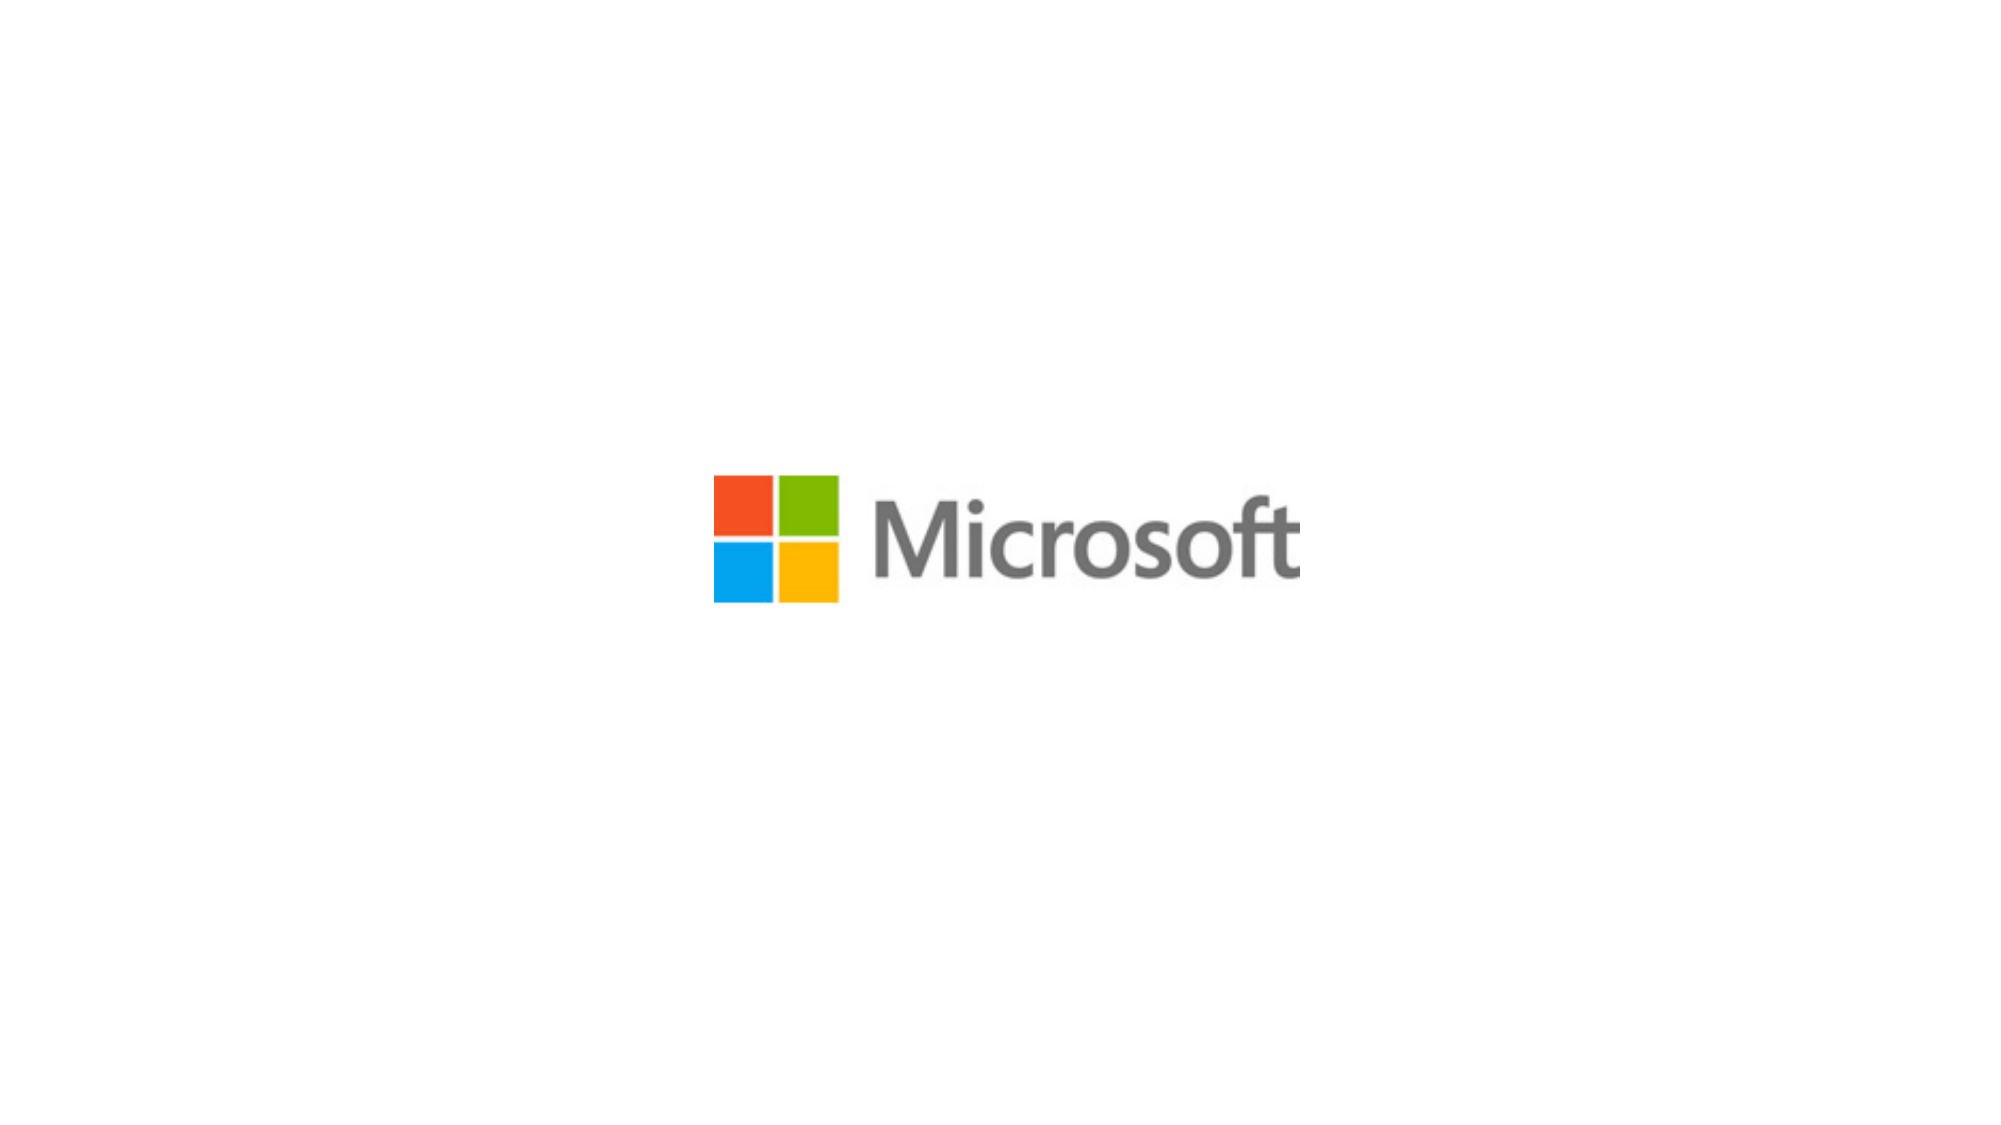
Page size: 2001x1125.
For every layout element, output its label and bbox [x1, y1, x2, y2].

picture [714, 474, 1300, 614]
